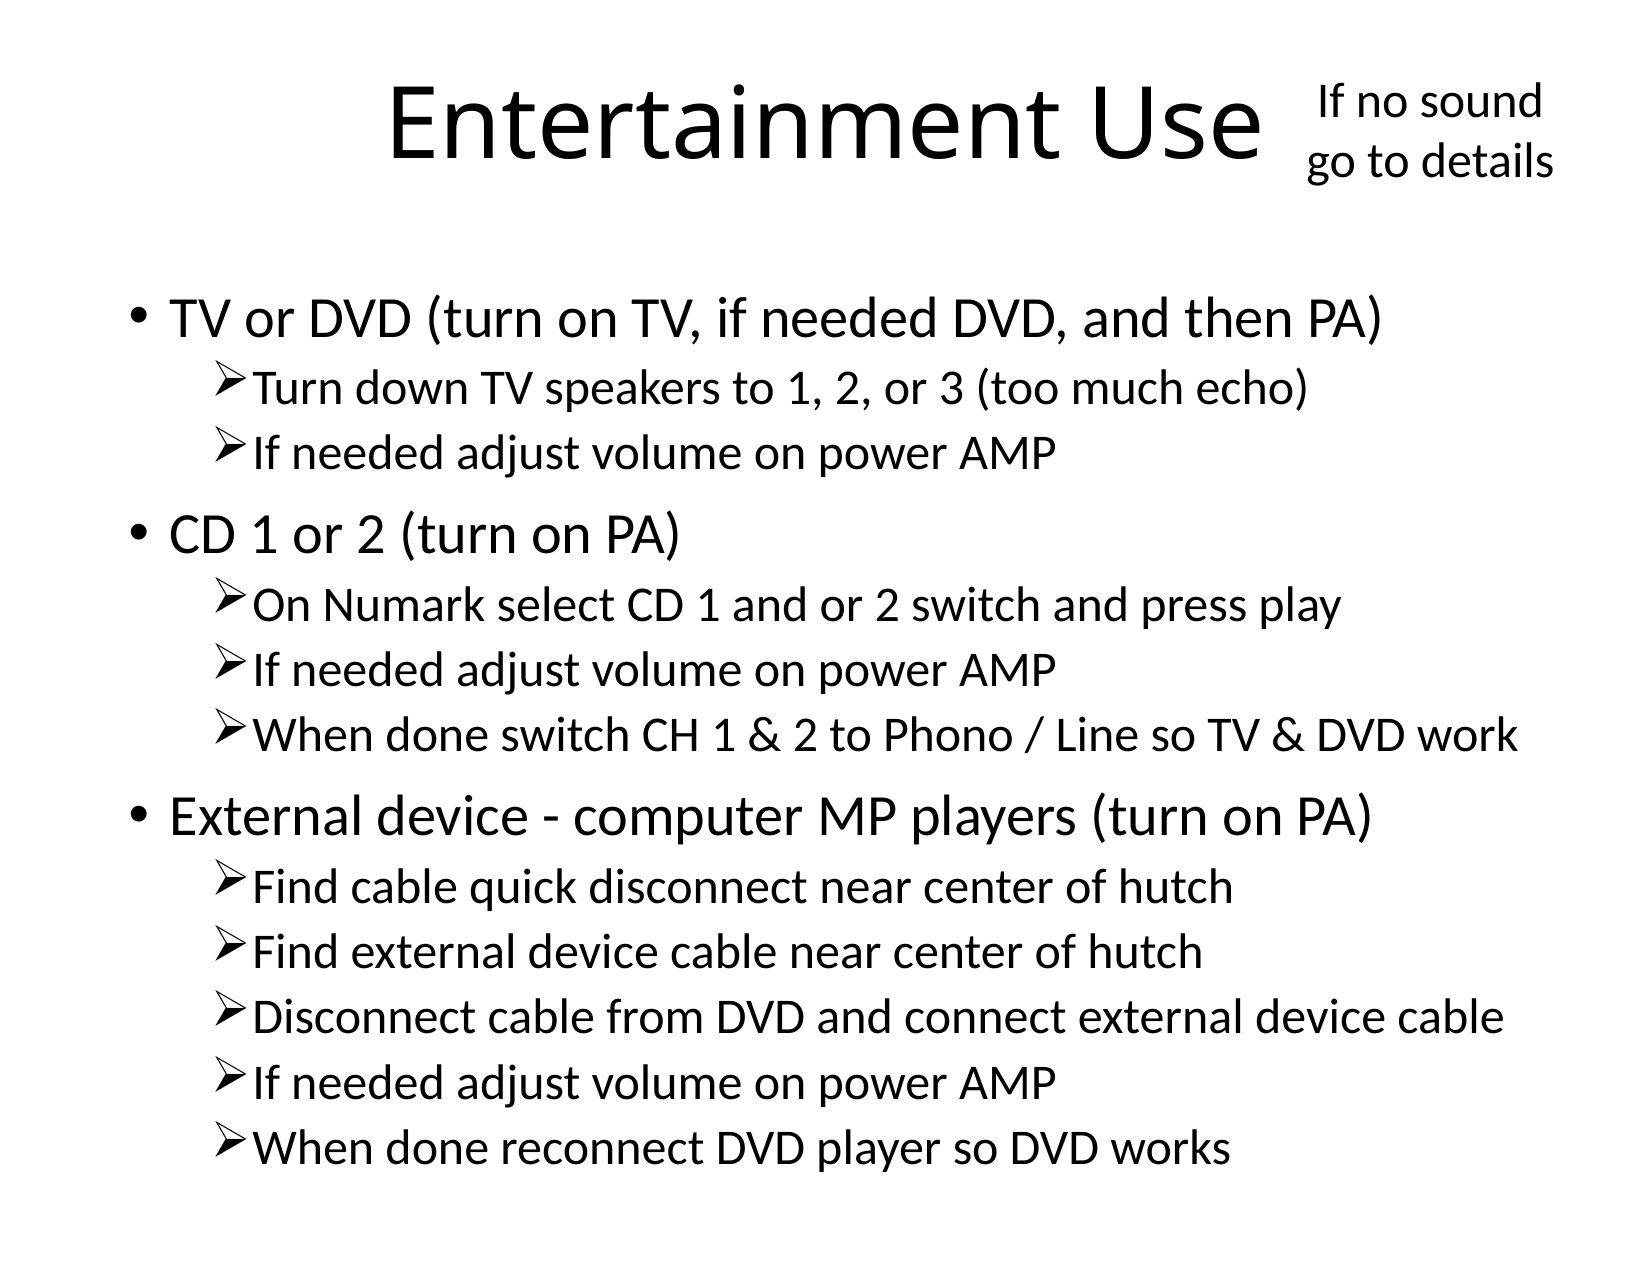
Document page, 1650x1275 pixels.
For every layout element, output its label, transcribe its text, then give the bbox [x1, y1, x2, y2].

list TV or DVD (turn on TV, if needed DVD, and then PA) Turn down TV speakers to 1, 2, or 3 (too much echo) If needed adjust volume on power AMP CD 1 or 2 (turn on PA) On Numark select CD 1 and or 2 switch and press play If needed adjust volume on power AMP When done switch CH 1 & 2 to Phono / Line so TV & DVD work External device - computer MP players (turn on PA) Find cable quick disconnect near center of hutch Find external device cable near center of hutch Disconnect cable from DVD and connect external device cable If needed adjust volume on power AMP When done reconnect DVD player so DVD works [113, 279, 1537, 1166]
text_box If no sound go to details [1276, 59, 1585, 195]
title Entertainment Use [113, 3, 1537, 250]
